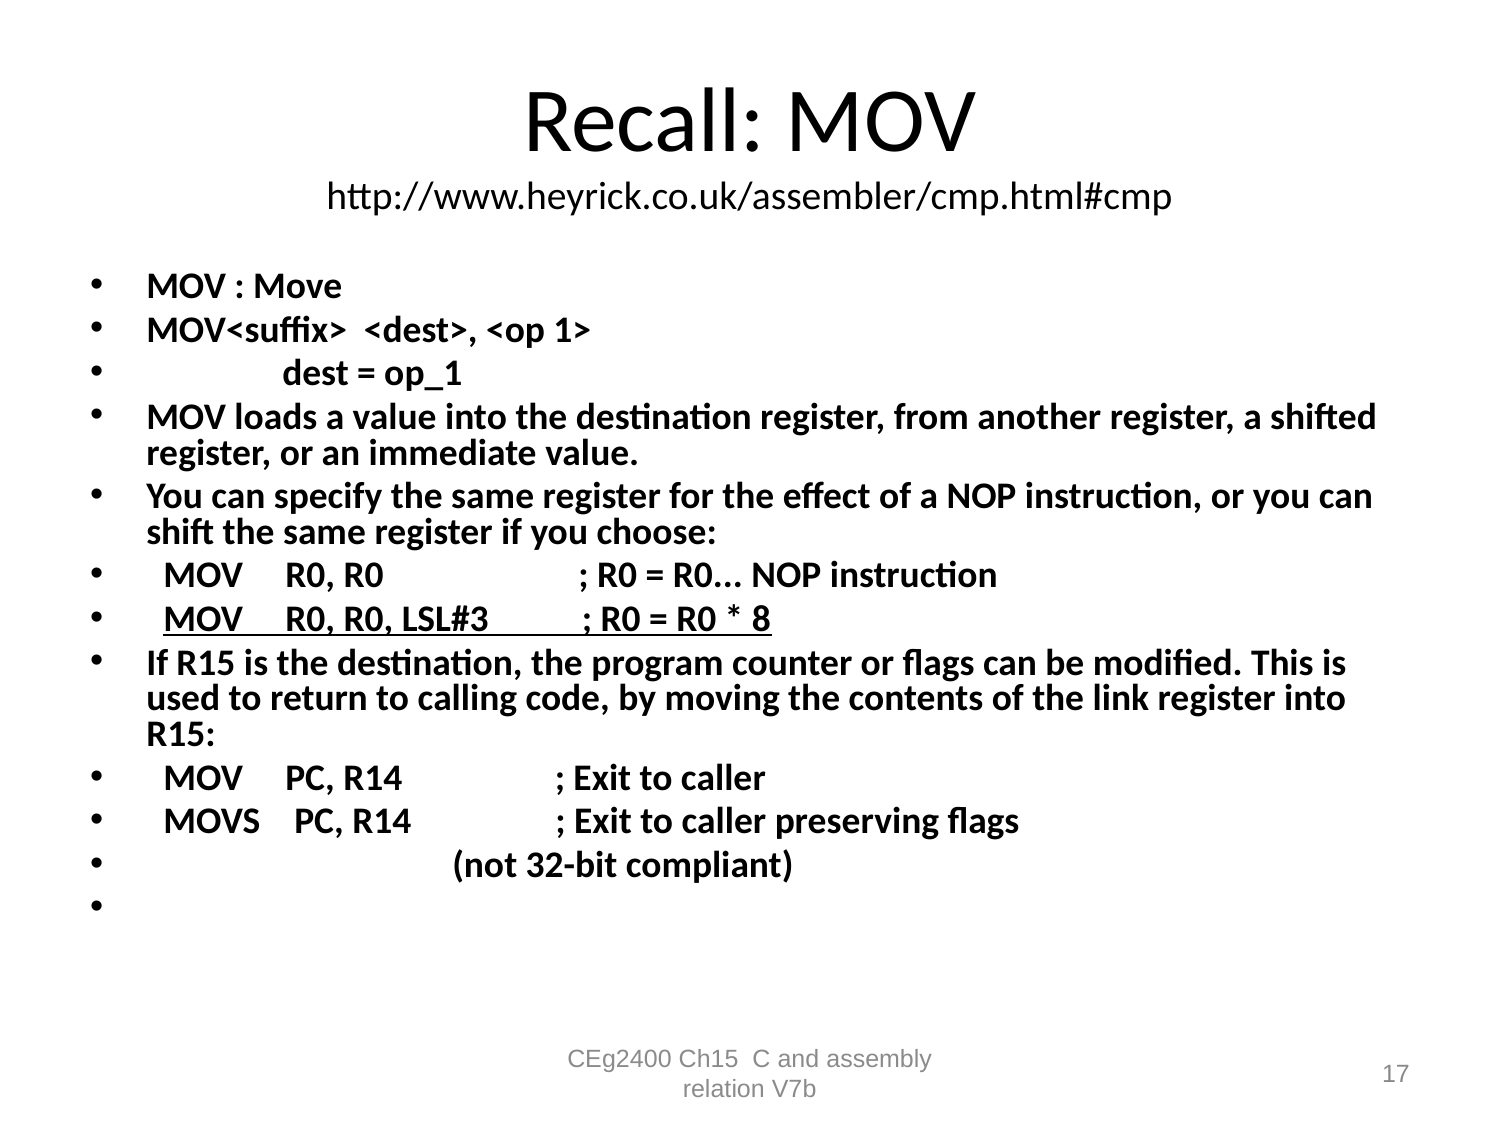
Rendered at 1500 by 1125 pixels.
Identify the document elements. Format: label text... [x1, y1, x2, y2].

title Recall: MOV http://www.heyrick.co.uk/assembler/cmp.html#cmp [75, 45, 1425, 233]
list MOV : Move MOV<suffix> <dest>, <op 1> dest = op_1 MOV loads a value into the destination register, from another register, a shifted register, or an immediate value. You can specify the same register for the effect of a NOP instruction, or you can shift the same register if you choose: MOV R0, R0 ; R0 = R0... NOP instruction MOV R0, R0, LSL#3 ; R0 = R0 * 8 If R15 is the destination, the program counter or flags can be modified. This is used to return to calling code, by moving the contents of the link register into R15: MOV PC, R14 ; Exit to caller MOVS PC, R14 ; Exit to caller preserving flags (not 32-bit compliant) [75, 262, 1425, 1005]
slide_number 17 [1074, 1042, 1425, 1103]
footer CEg2400 Ch15 C and assembly relation V7b [512, 1042, 988, 1103]
